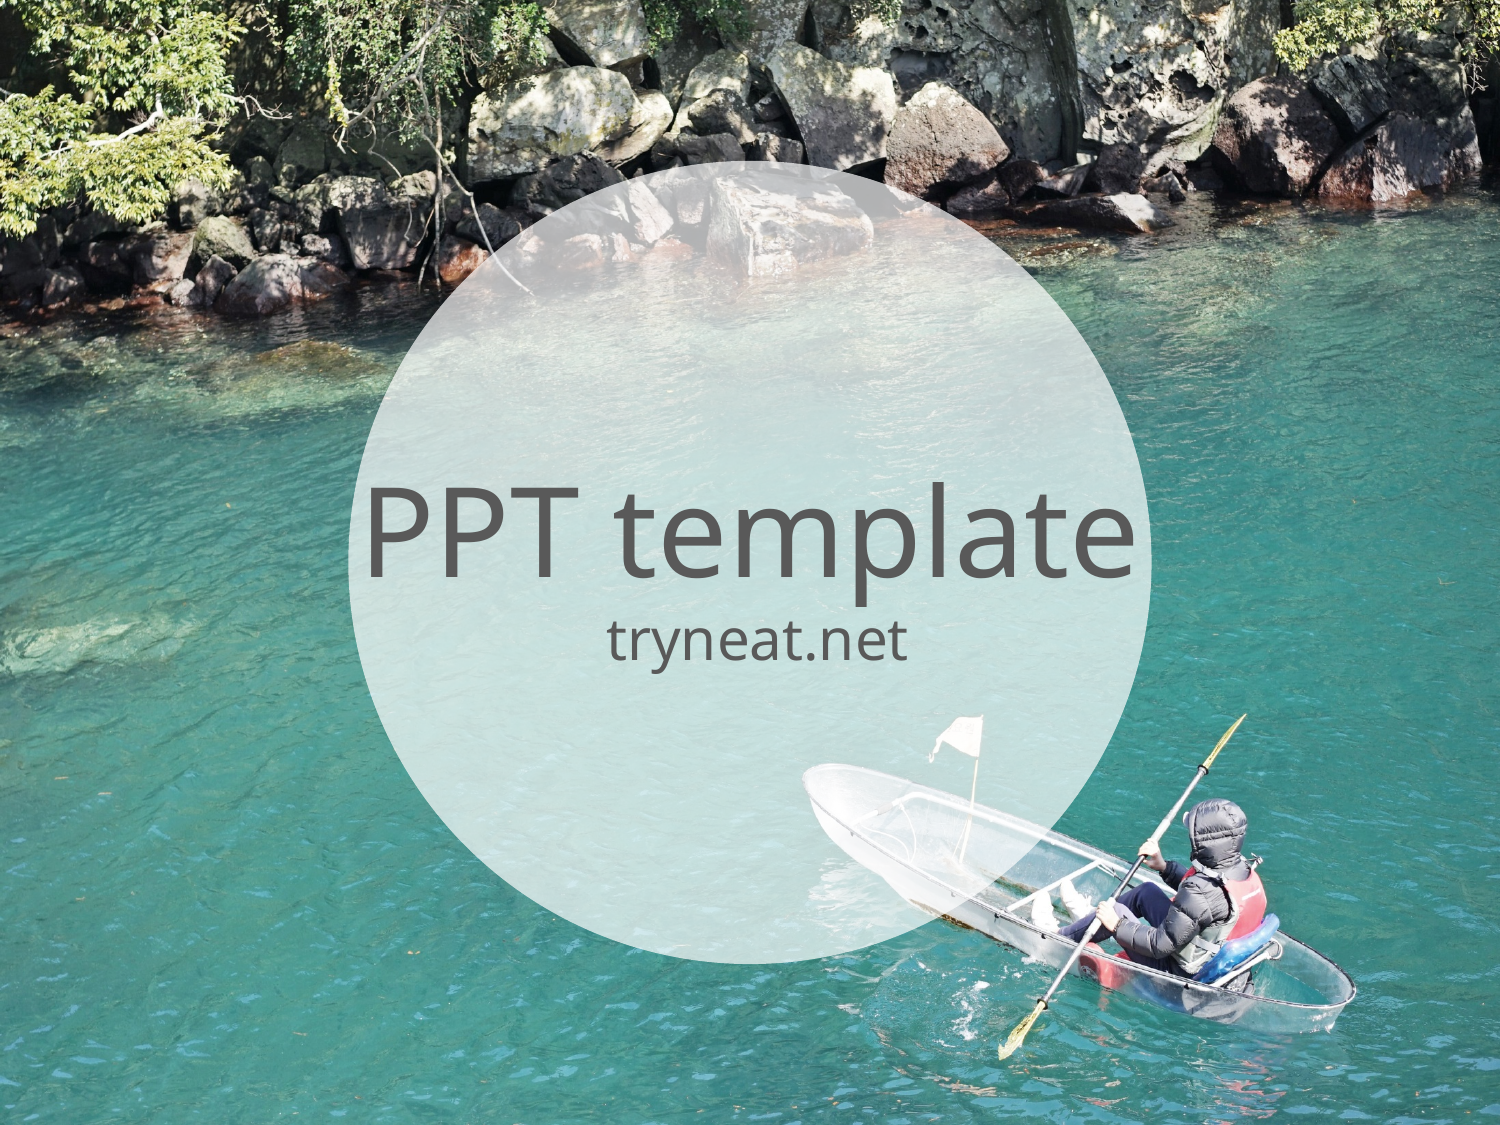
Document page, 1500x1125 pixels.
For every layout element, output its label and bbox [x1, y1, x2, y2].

text_box [0, 0, 1500, 1125]
